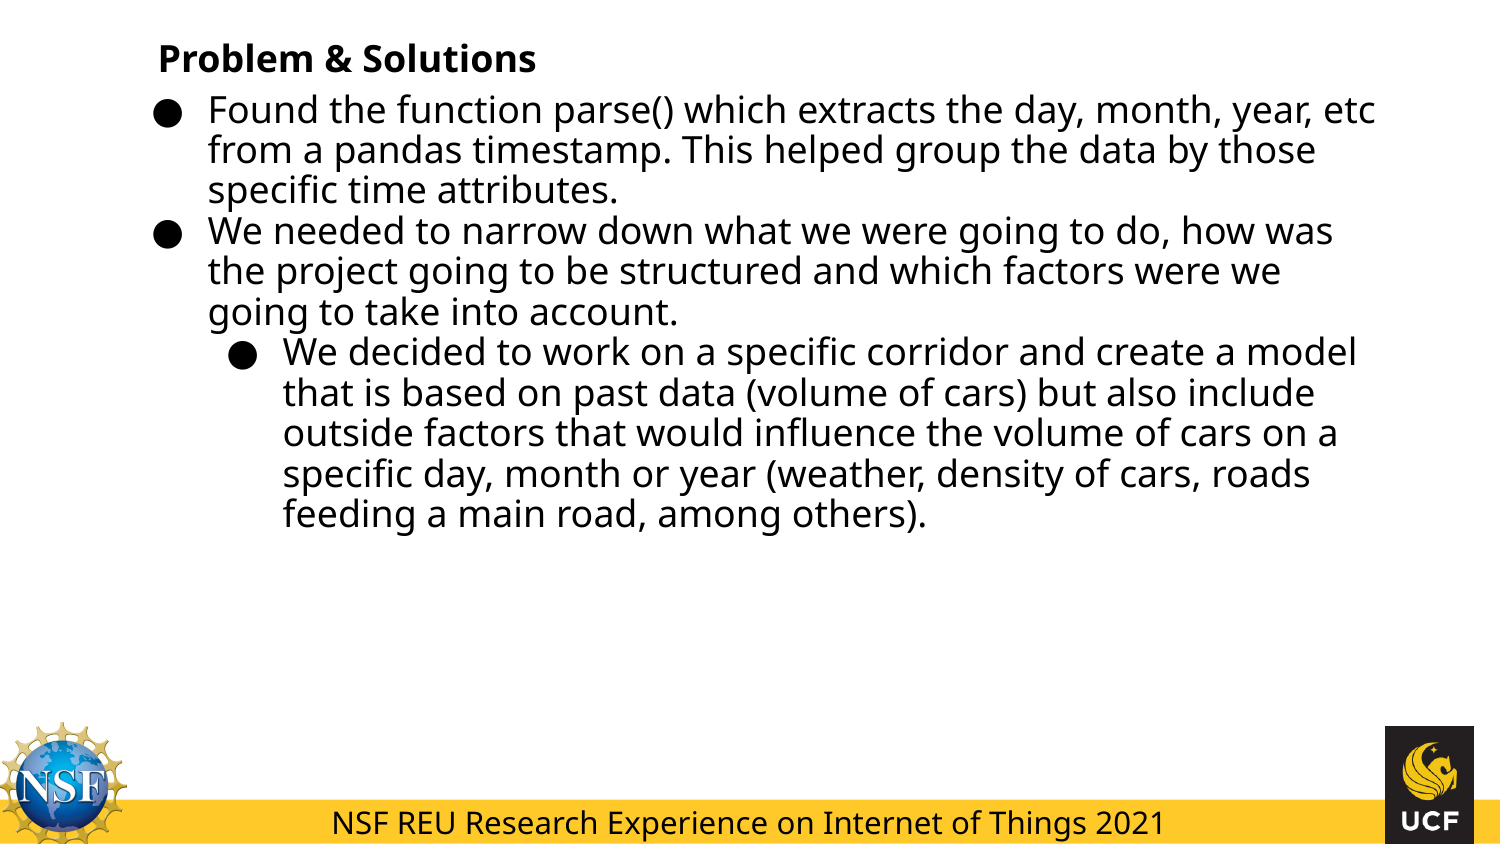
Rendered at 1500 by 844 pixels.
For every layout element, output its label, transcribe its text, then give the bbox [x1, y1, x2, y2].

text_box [0, 719, 1500, 844]
text_box Problem & Solutions Found the function parse() which extracts the day, month, year, etc from a pandas timestamp. This helped group the data by those specific time attributes. We needed to narrow down what we were going to do, how was the project going to be structured and which factors were we going to take into account. We decided to work on a specific corridor and create a model that is based on past data (volume of cars) but also include outside factors that would influence the volume of cars on a specific day, month or year (weather, density of cars, roads feeding a main road, among others). [132, 34, 1391, 717]
